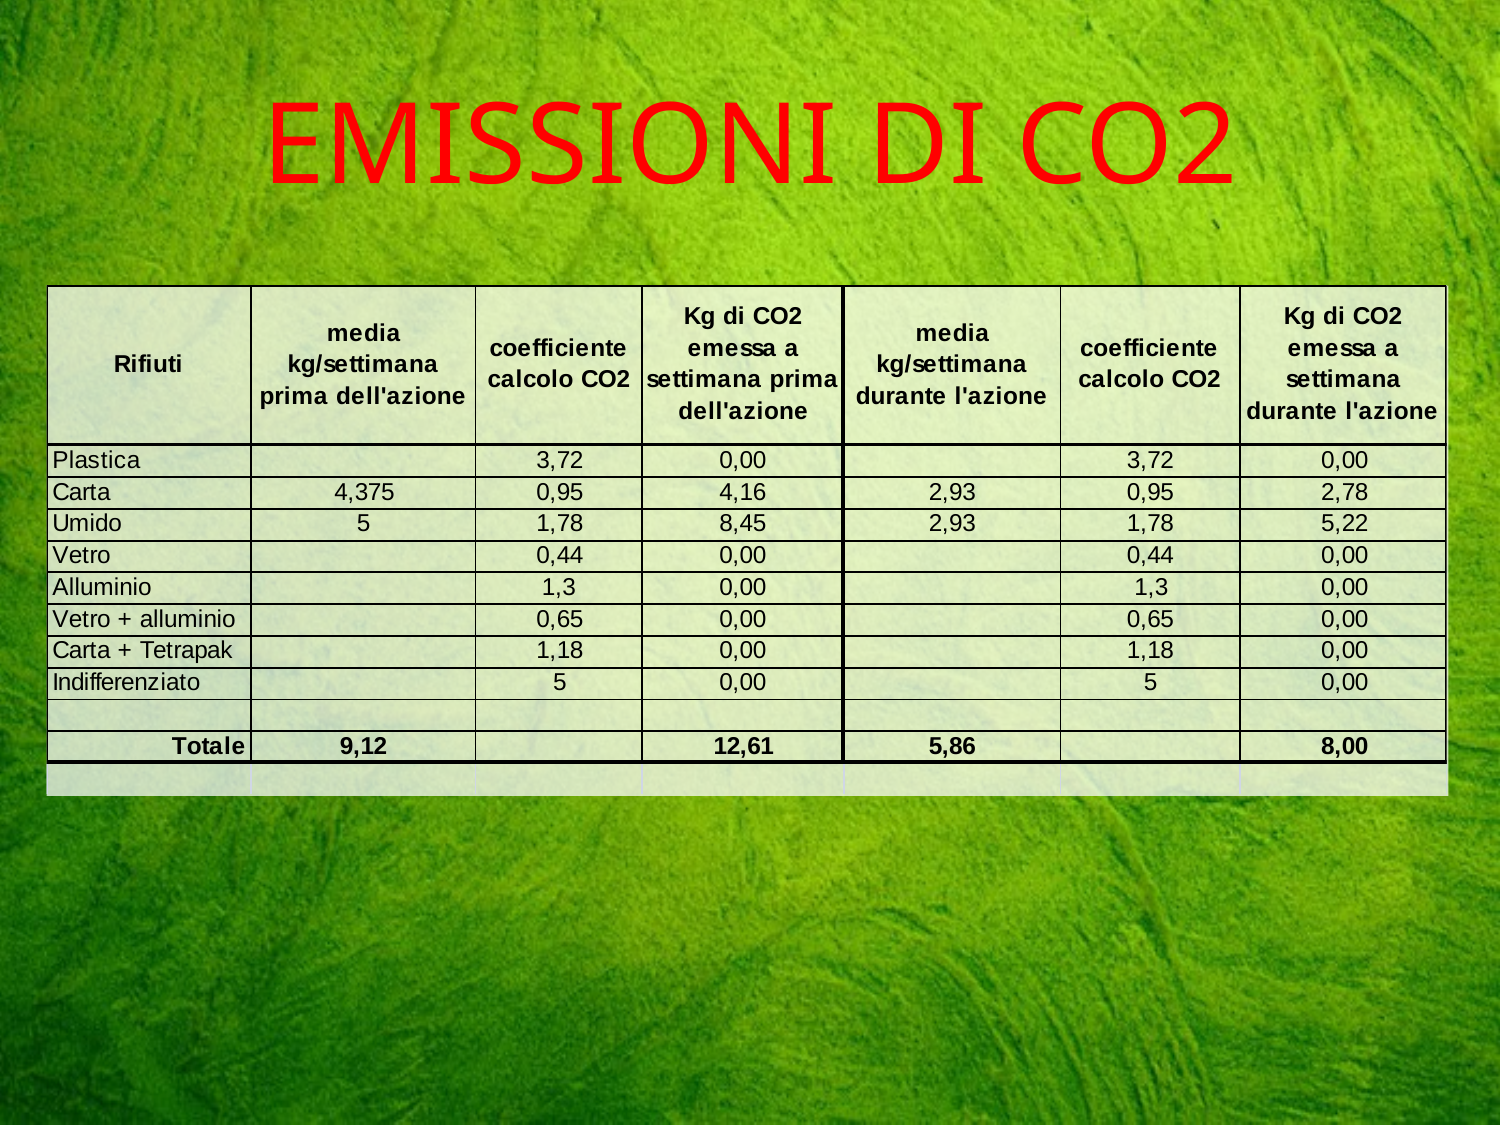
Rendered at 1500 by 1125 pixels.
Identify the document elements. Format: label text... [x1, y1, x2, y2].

title EMISSIONI DI CO2 [75, 45, 1425, 233]
picture [0, 0, 1500, 1125]
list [46, 285, 1449, 797]
